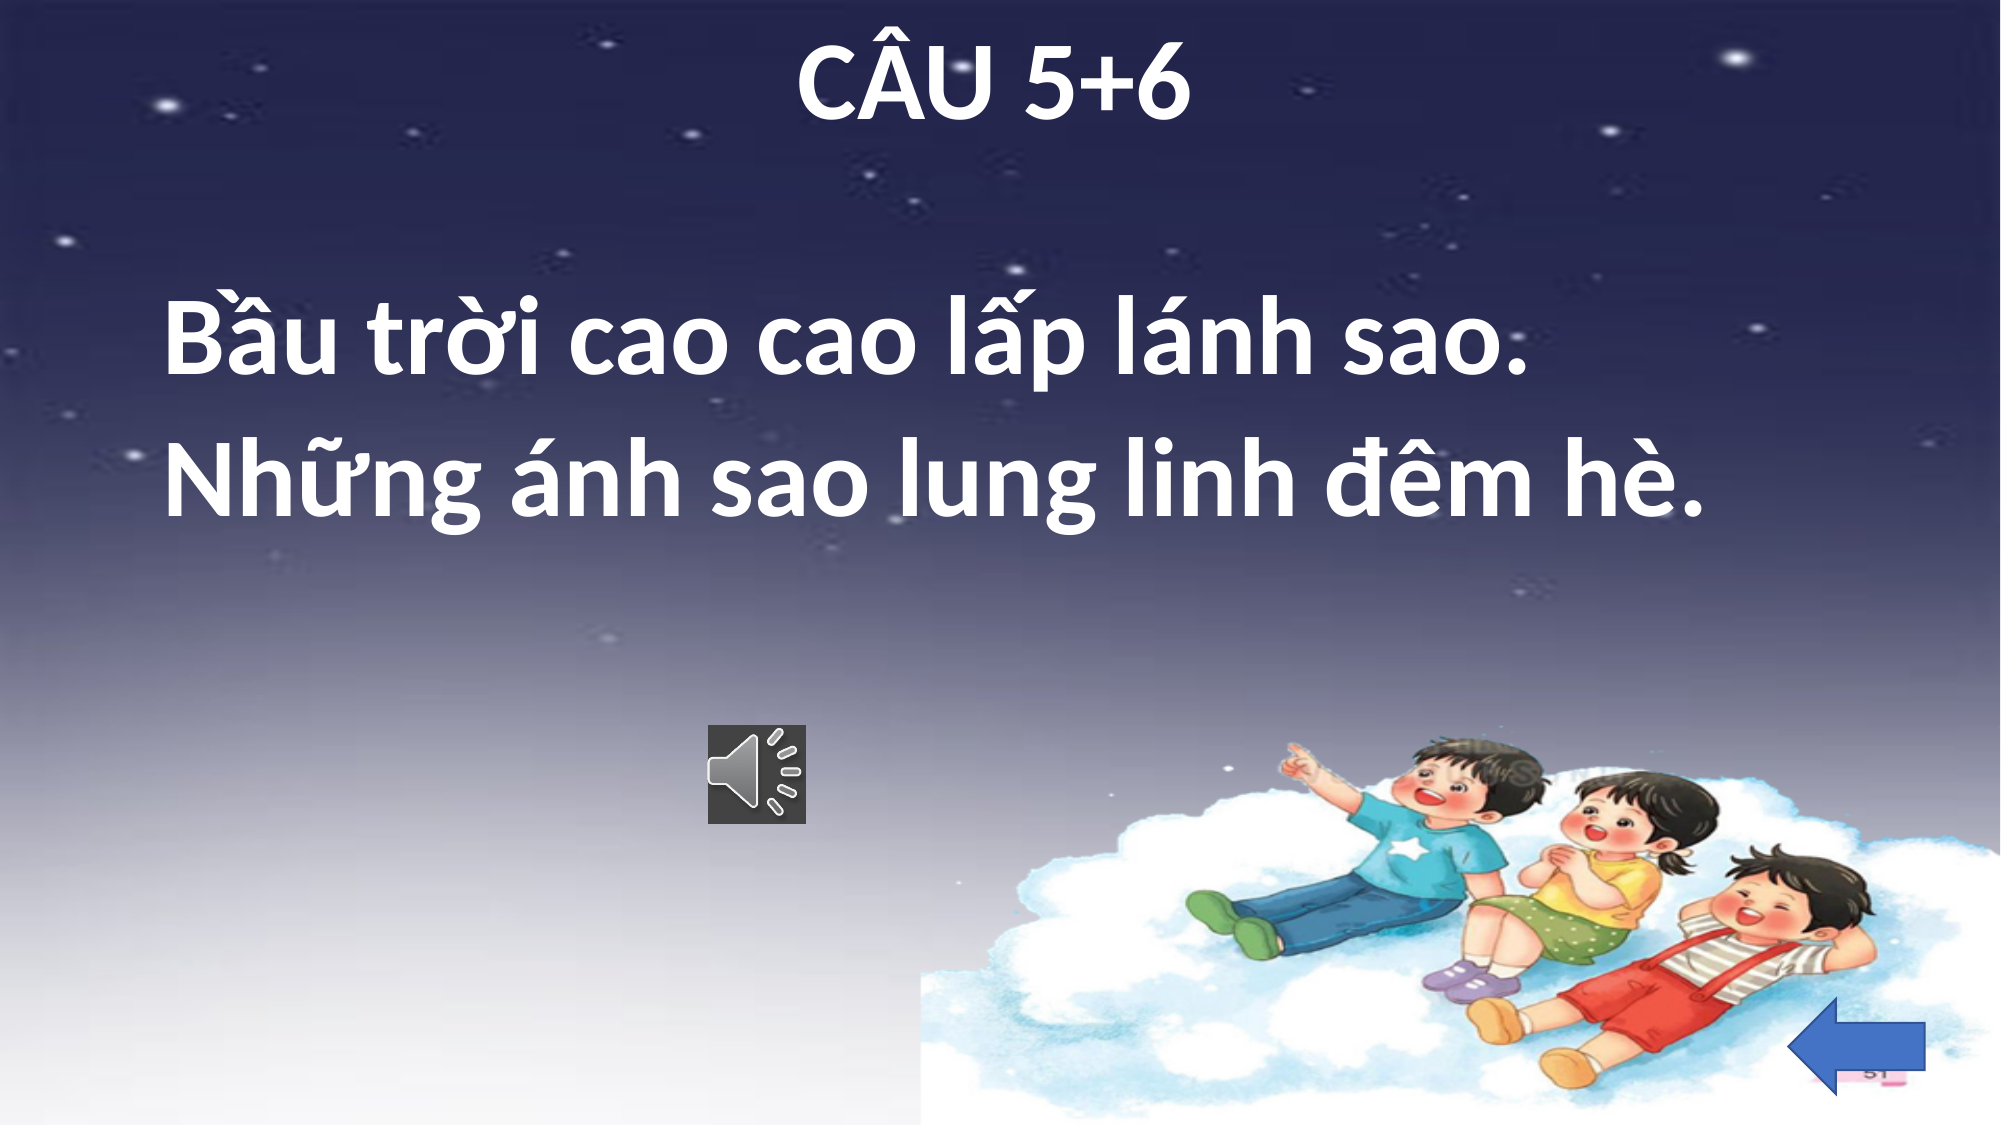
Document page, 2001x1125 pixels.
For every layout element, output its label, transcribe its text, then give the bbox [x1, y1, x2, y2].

text_box CÂU 5+6 [783, 0, 1293, 150]
picture [0, 0, 2001, 1125]
text_box Bầu trời cao cao lấp lánh sao. Những ánh sao lung linh đêm hè. [147, 269, 1863, 501]
text_box [1786, 996, 1926, 1097]
